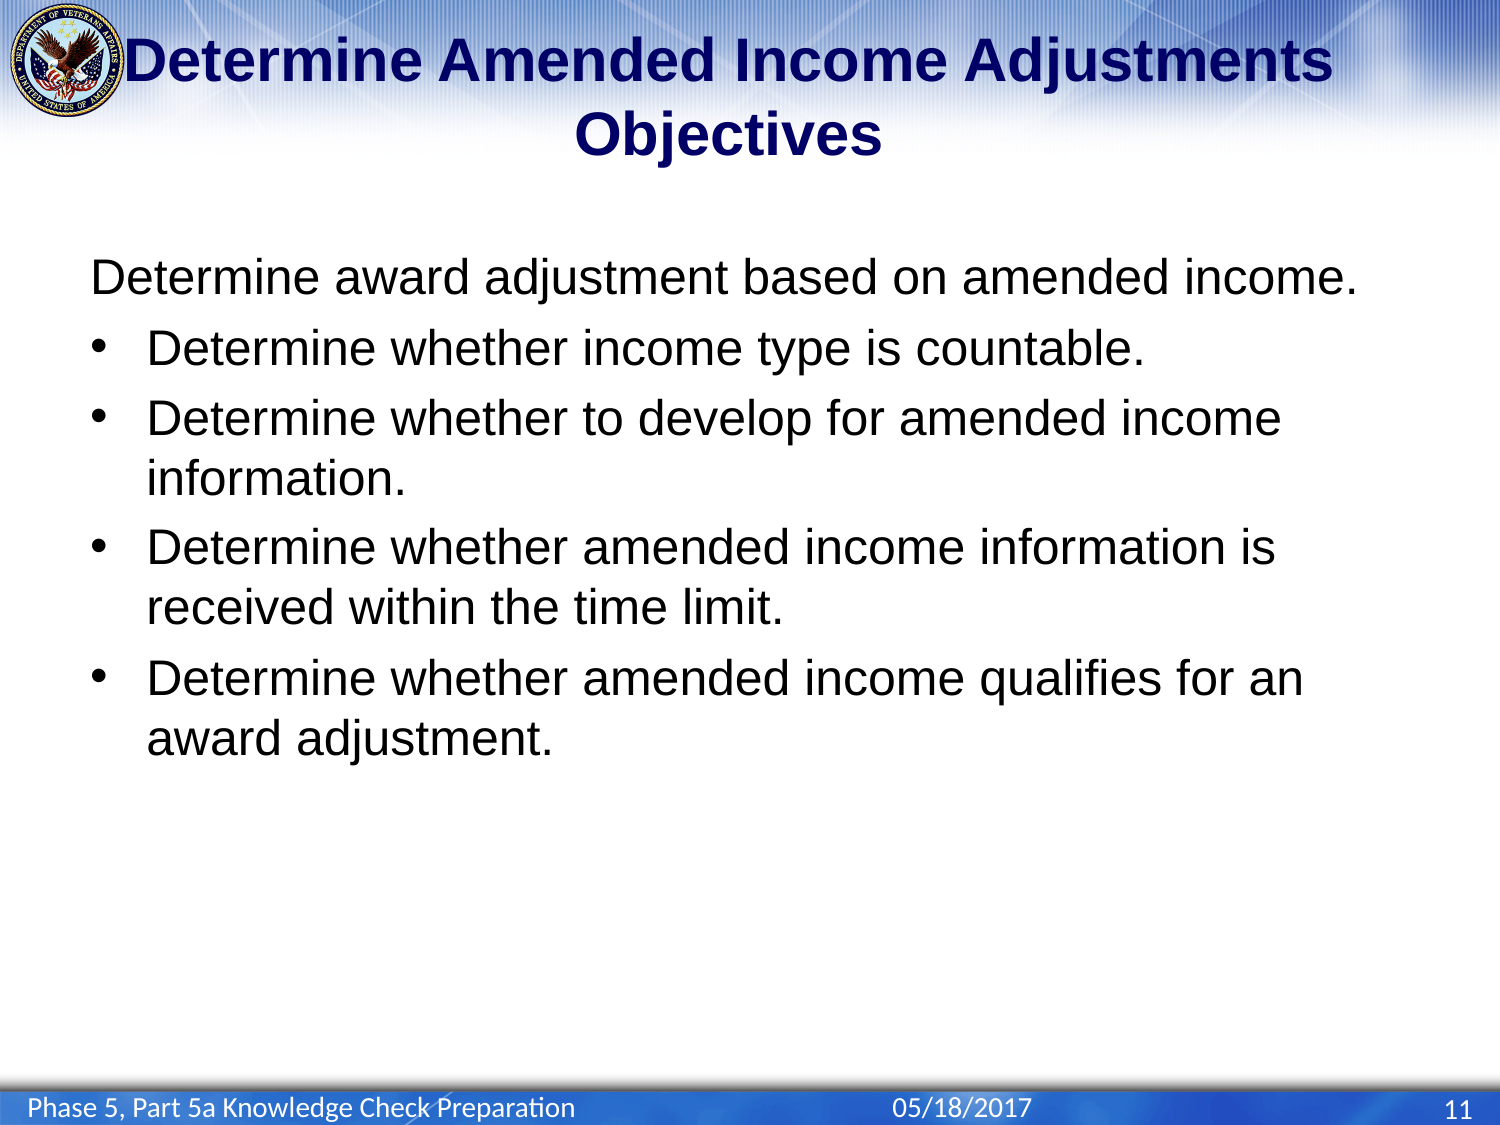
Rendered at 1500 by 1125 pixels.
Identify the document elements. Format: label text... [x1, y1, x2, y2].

title Determine Amended Income Adjustments Objectives [0, 12, 1475, 175]
list Determine award adjustment based on amended income. Determine whether income type is countable. Determine whether to develop for amended income information. Determine whether amended income information is received within the time limit. Determine whether amended income qualifies for an award adjustment. [75, 237, 1425, 980]
footer Phase 5, Part 5a Knowledge Check Preparation [12, 1081, 714, 1119]
slide_number 11 [1188, 1083, 1488, 1119]
picture [0, 0, 1500, 1125]
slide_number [737, 1081, 1188, 1119]
